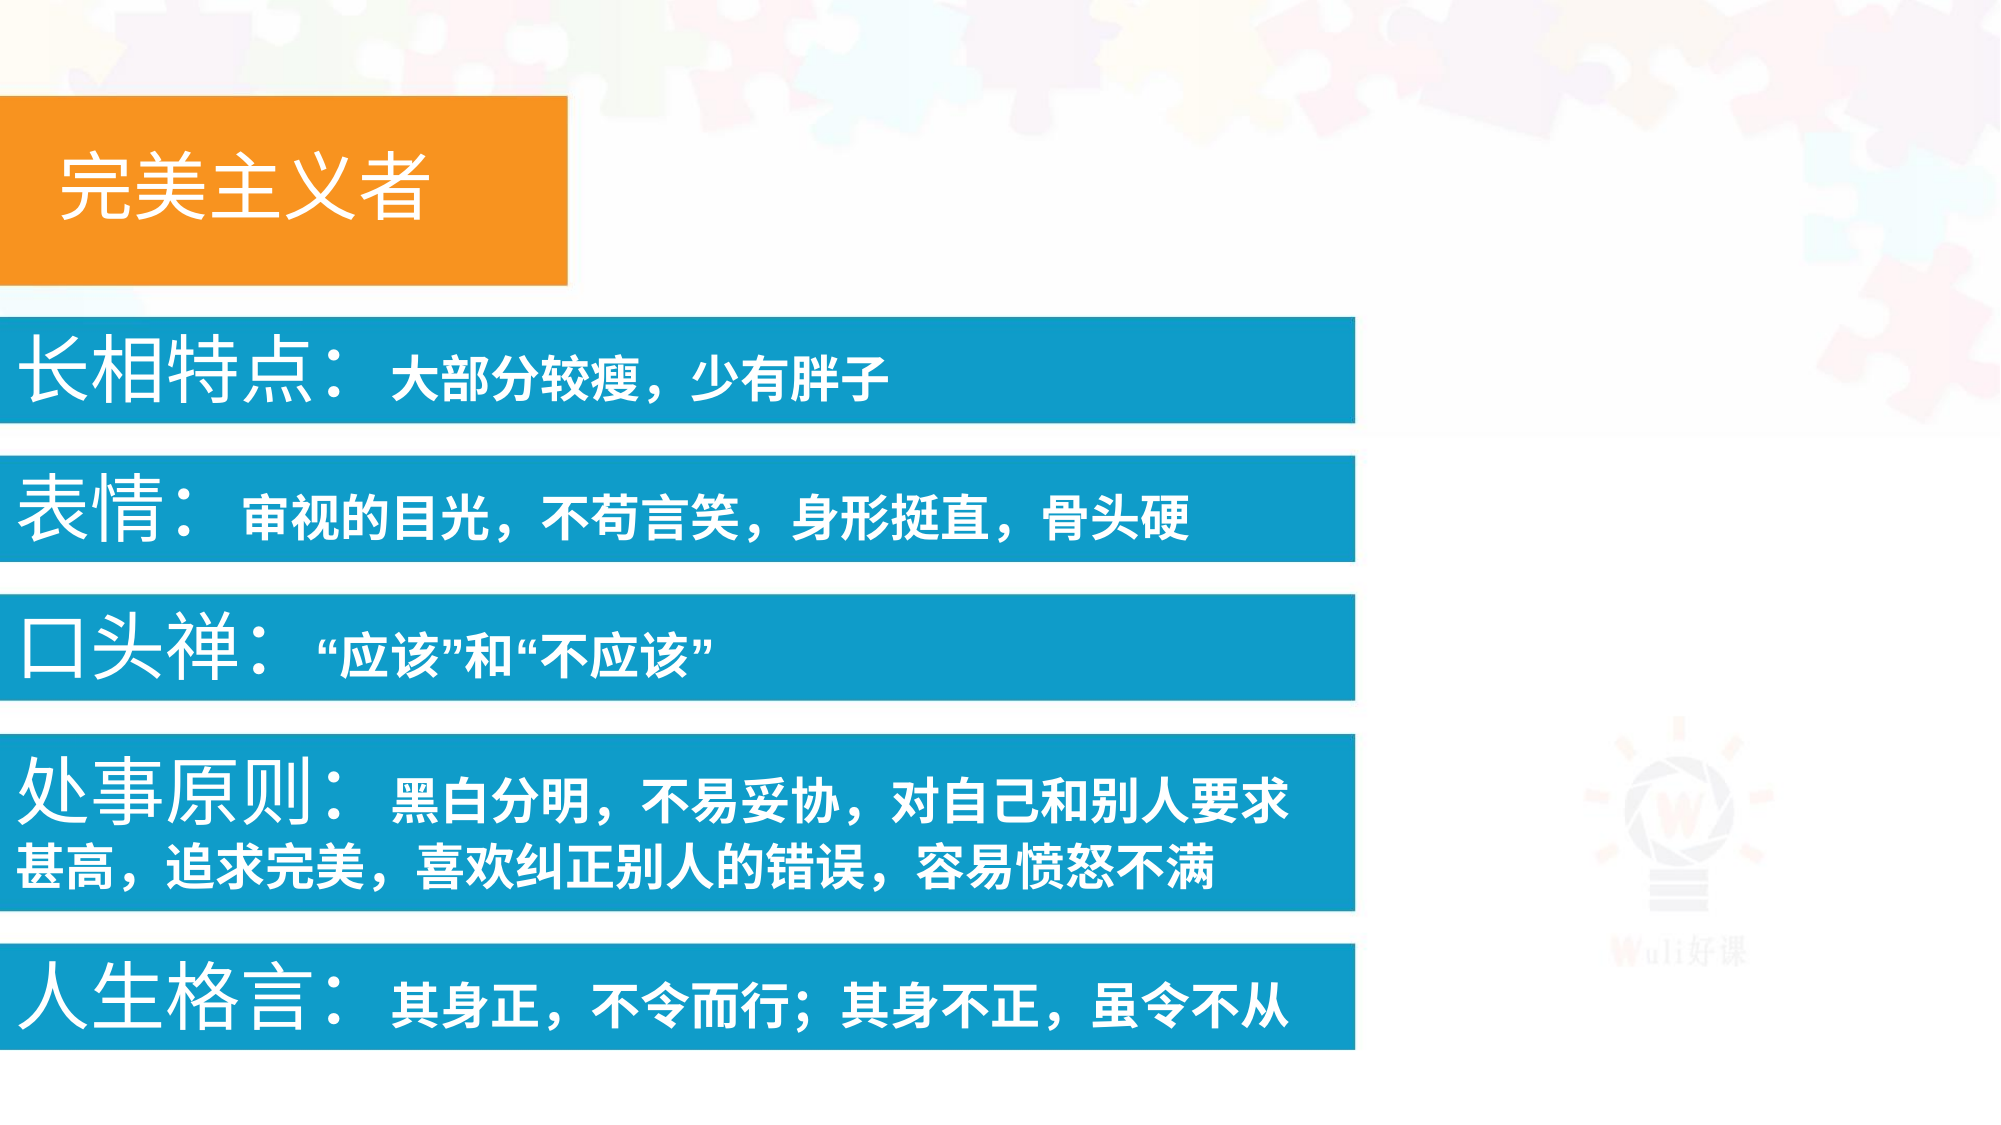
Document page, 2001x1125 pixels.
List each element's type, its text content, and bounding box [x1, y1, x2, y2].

text_box 处事原则：黑白分明，不易妥协，对自己和别人要求 甚高，追求完美，喜欢纠正别人的错误，容易愤怒不满 [15, 759, 1482, 896]
text_box 人生格言：其身正，不令而行；其身不正，虽令不从 [15, 964, 1483, 1040]
text_box 完美主义者 [59, 154, 547, 230]
text_box [0, 0, 2000, 1125]
text_box 长相特点：大部分较瘦，少有胖子 表情：审视的目光，不苟言笑，身形挺直，骨头硬 口头禅：“应该”和“不应该” [14, 337, 1367, 690]
